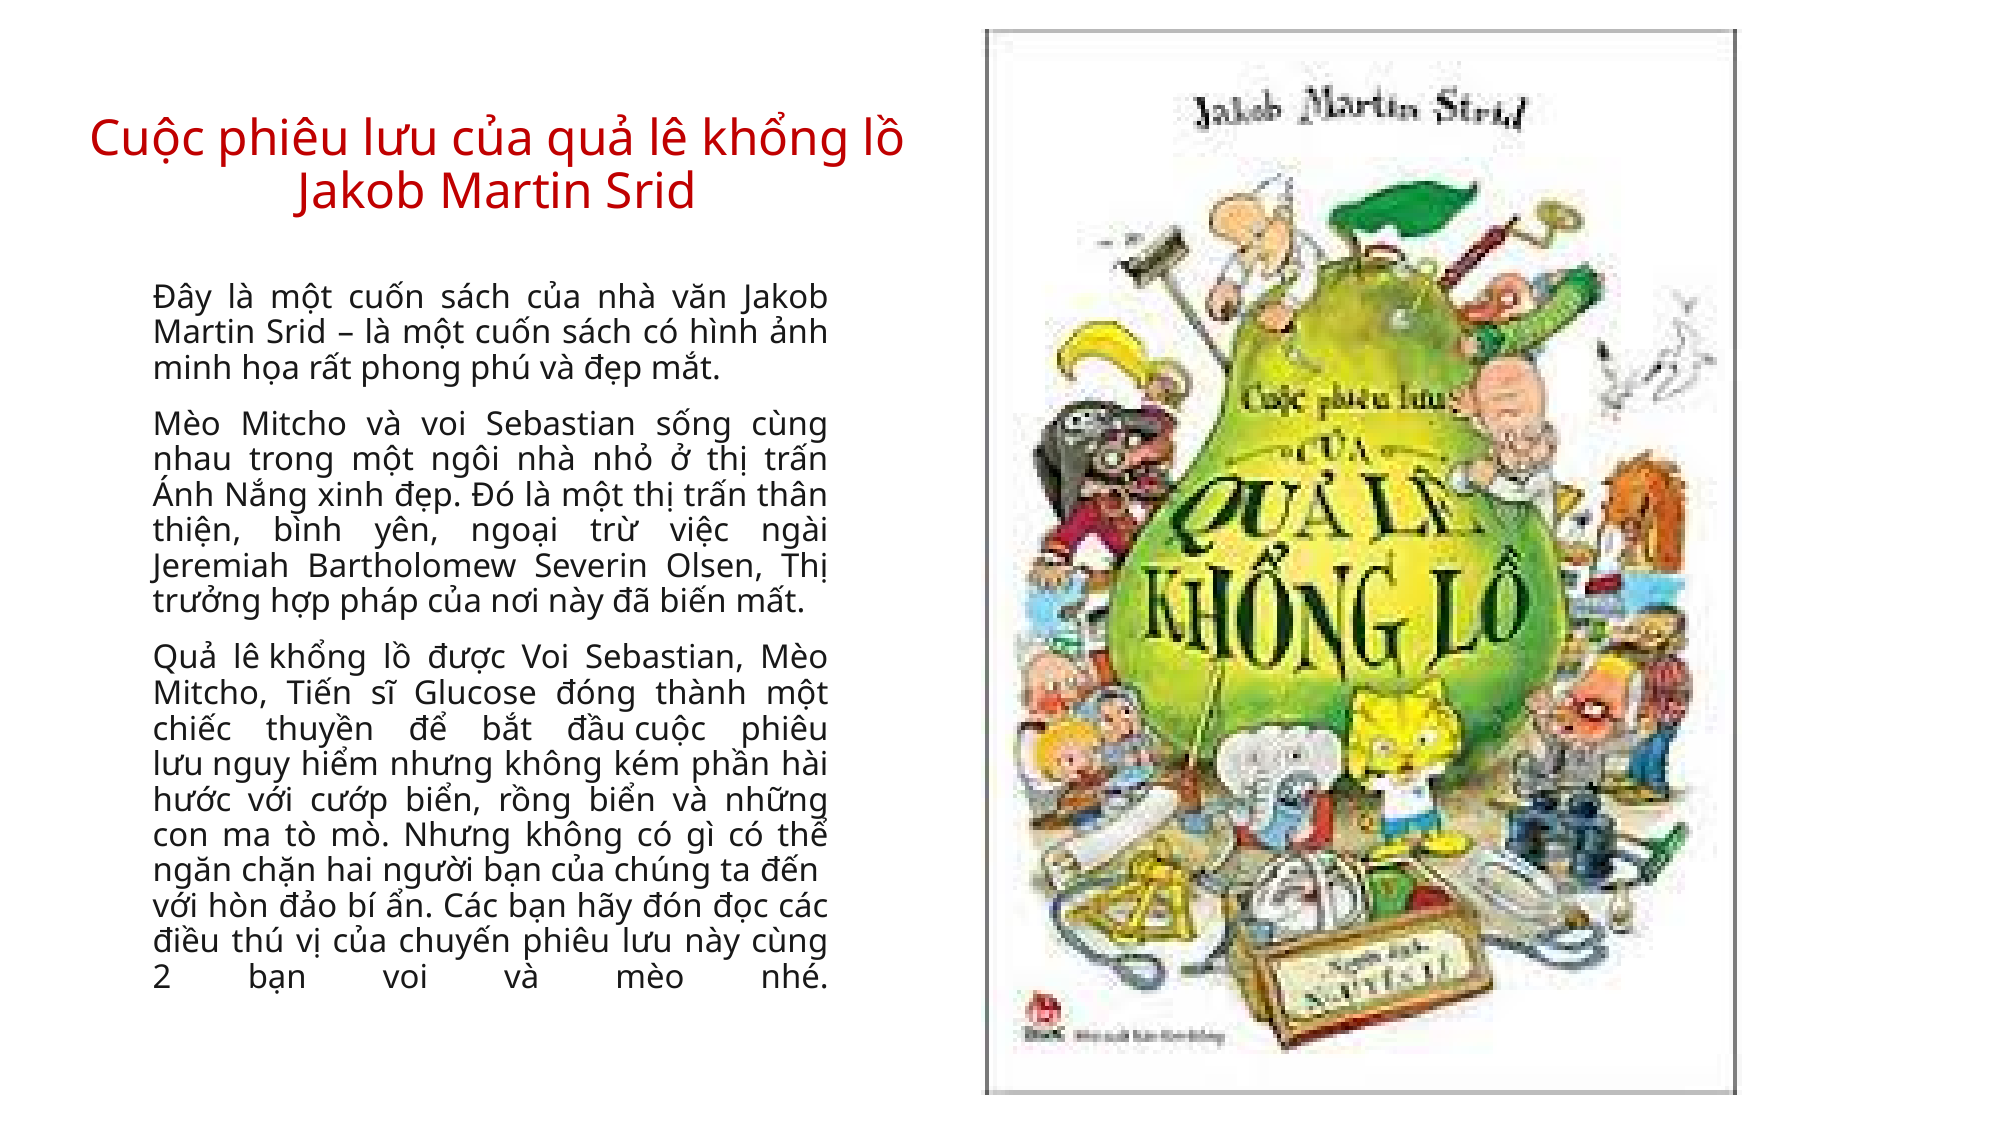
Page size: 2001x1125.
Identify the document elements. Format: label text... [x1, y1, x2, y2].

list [981, 29, 1742, 1095]
title Cuộc phiêu lưu của quả lê khổng lồ Jakob Martin Srid [50, 75, 944, 228]
list Đây là một cuốn sách của nhà văn Jakob Martin Srid – là một cuốn sách có hình ảnh minh họa rất phong phú và đẹp mắt. Mèo Mitcho và voi Sebastian sống cùng nhau trong một ngôi nhà nhỏ ở thị trấn Ánh Nắng xinh đẹp. Đó là một thị trấn thân thiện, bình yên, ngoại trừ việc ngài Jeremiah Bartholomew Severin Olsen, Thị trưởng hợp pháp của nơi này đã biến mất. Quả lê khổng lồ được Voi Sebastian, Mèo Mitcho, Tiến sĩ Glucose đóng thành một chiếc thuyền để bắt đầu cuộc phiêu lưu nguy hiểm nhưng không kém phần hài hước với cướp biển, rồng biển và những con ma tò mò. Nhưng không có gì có thể ngăn chặn hai người bạn của chúng ta đến với hòn đảo bí ẩn. Các bạn hãy đón đọc các điều thú vị của chuyến phiêu lưu này cùng 2 bạn voi và mèo nhé. [137, 272, 845, 1077]
